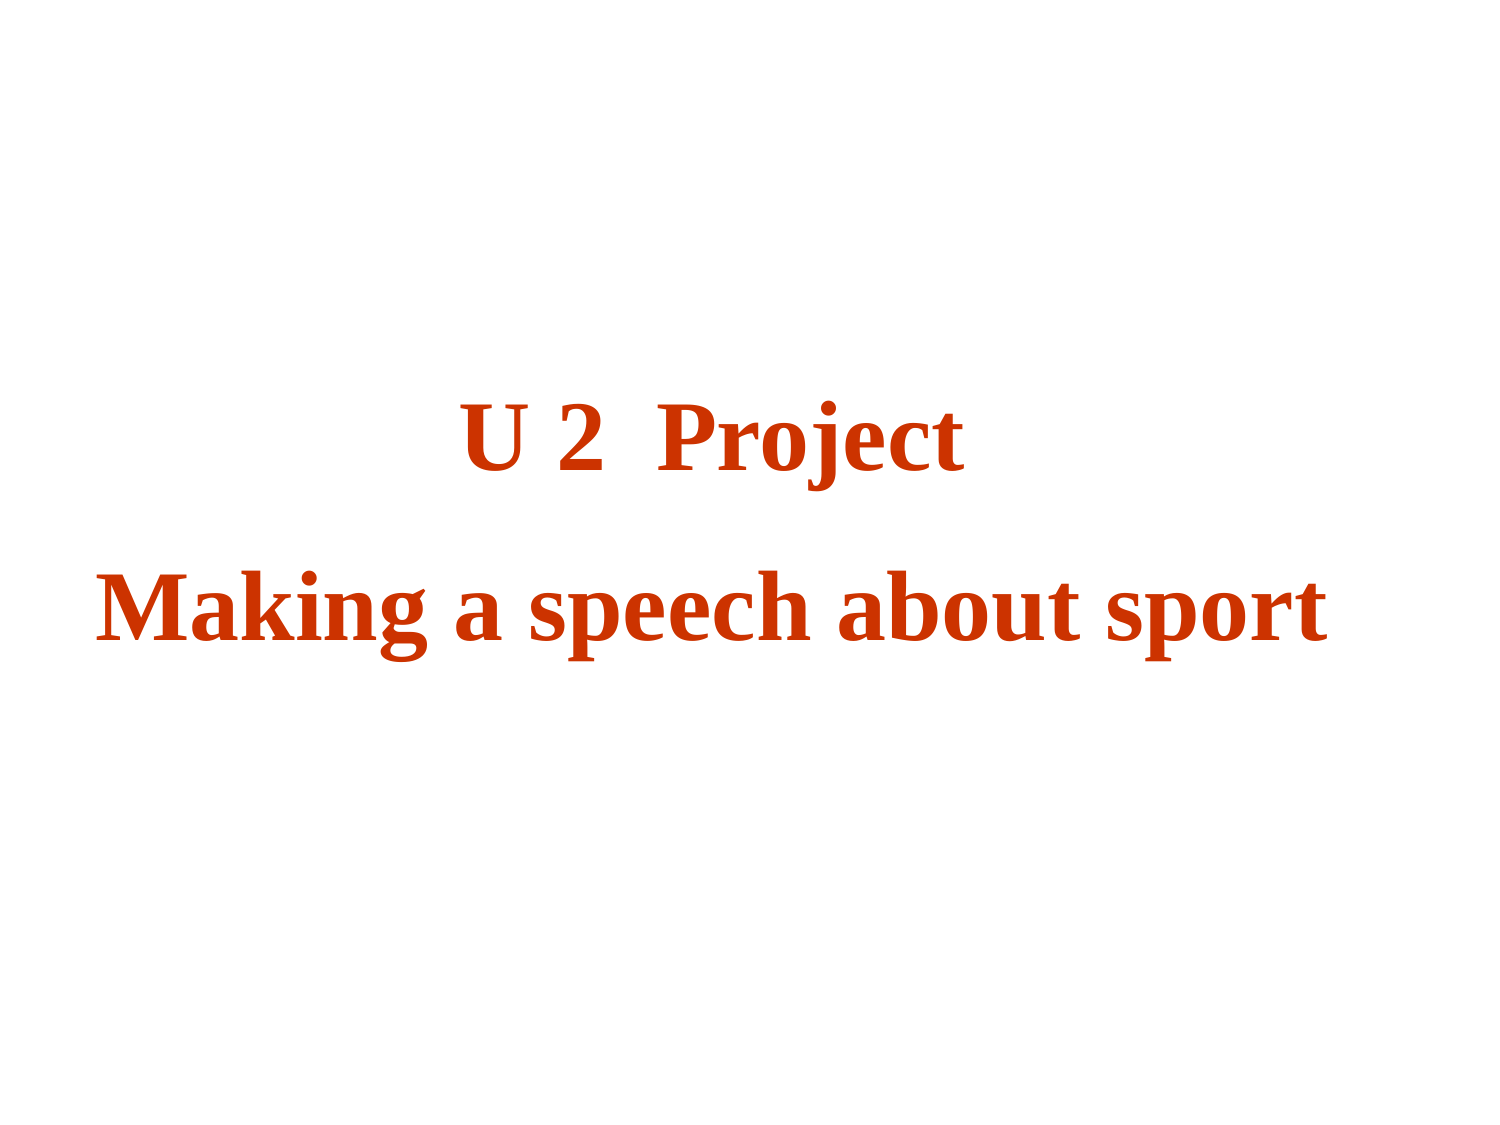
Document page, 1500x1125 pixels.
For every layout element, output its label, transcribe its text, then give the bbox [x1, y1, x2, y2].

text_box U 2 Project Making a speech about sport [52, 363, 1397, 668]
